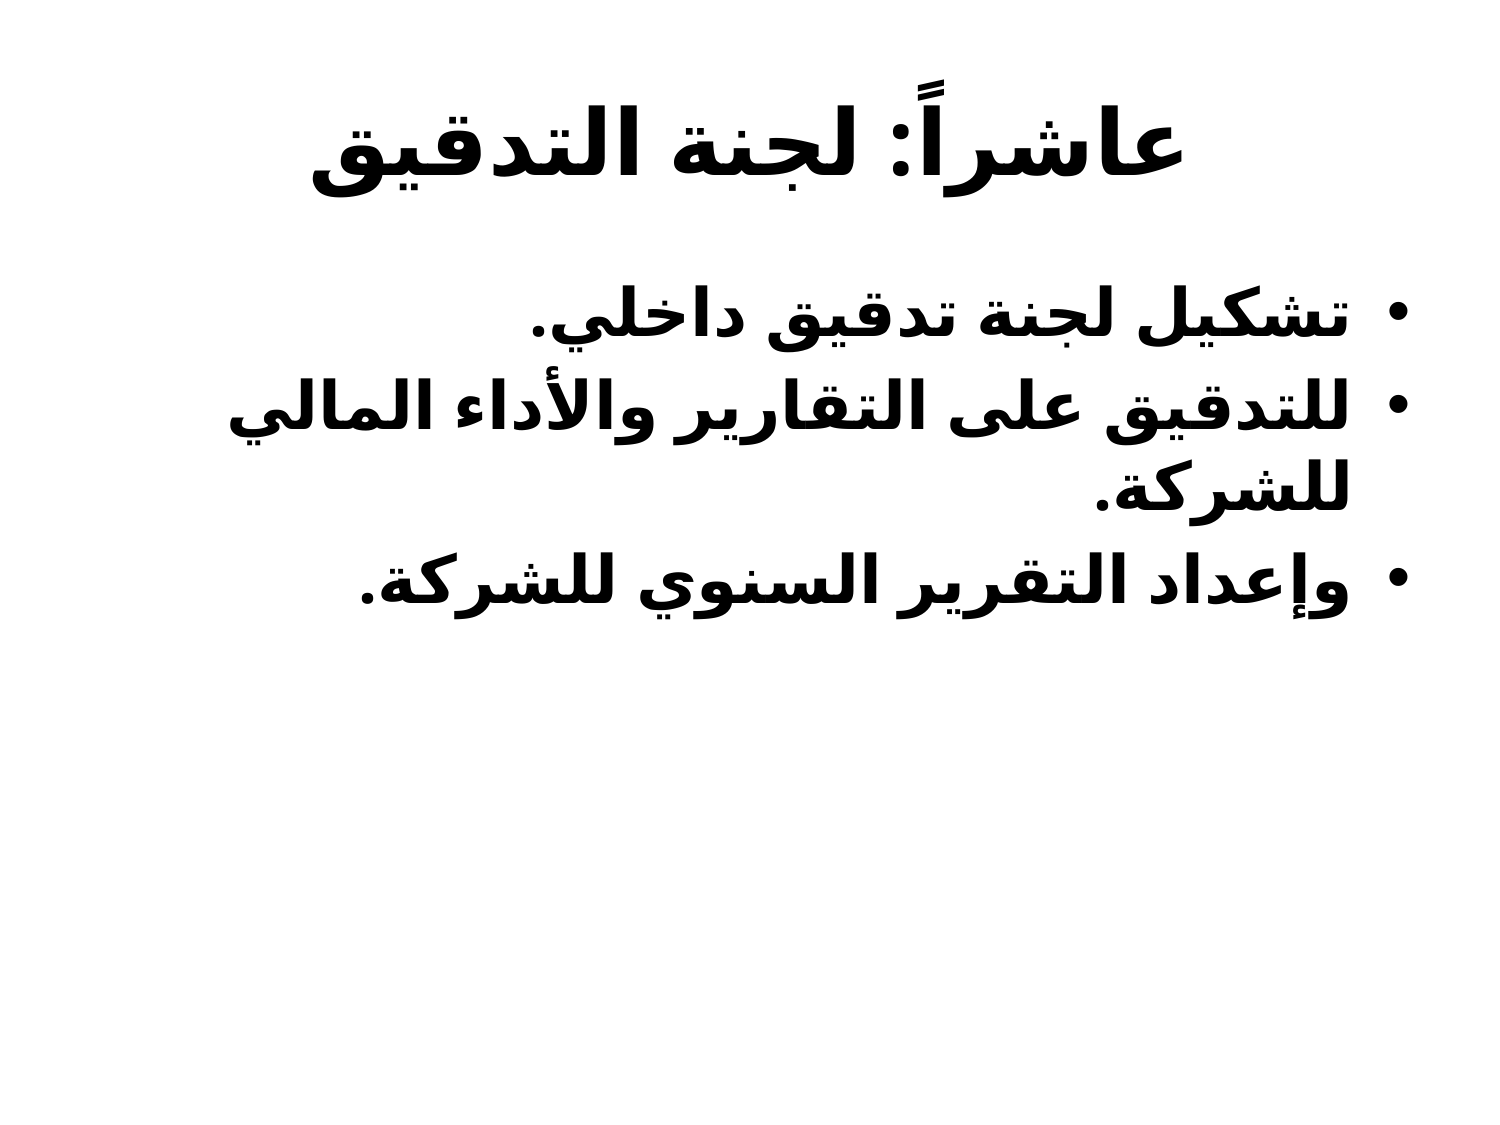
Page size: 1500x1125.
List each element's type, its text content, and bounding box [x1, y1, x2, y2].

title عاشراً: لجنة التدقيق [75, 45, 1425, 233]
list تشكيل لجنة تدقيق داخلي. للتدقيق على التقارير والأداء المالي للشركة. وإعداد التقرير السنوي للشركة. [75, 262, 1425, 1005]
